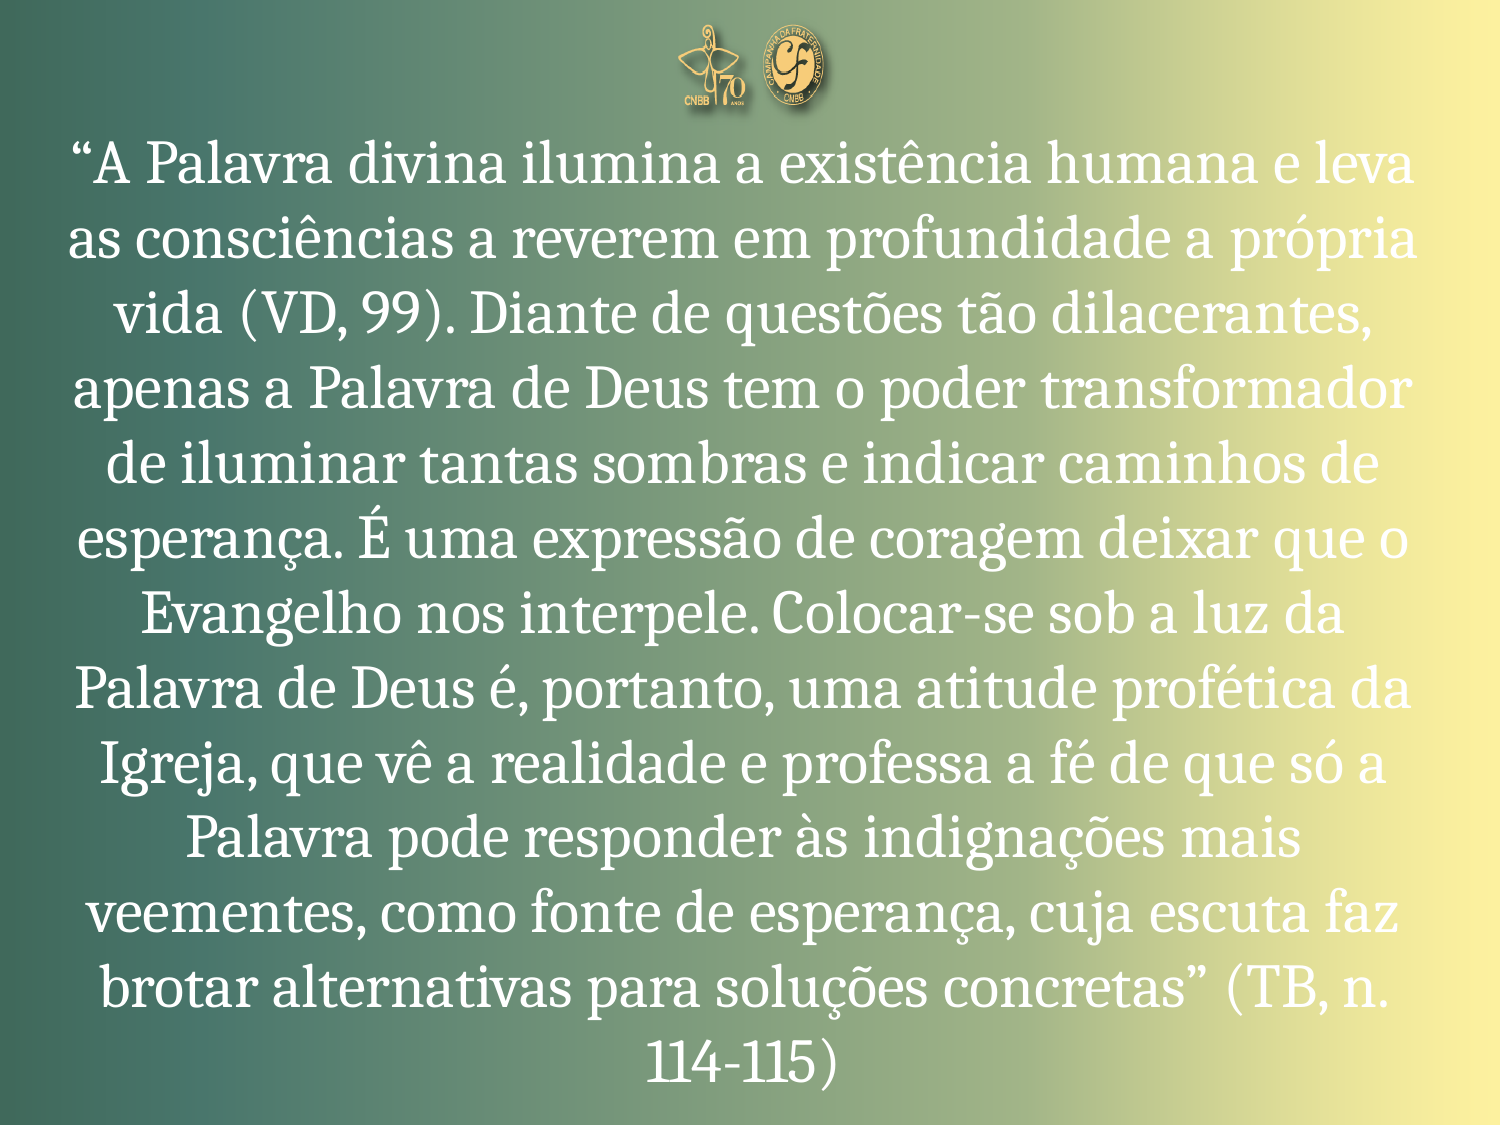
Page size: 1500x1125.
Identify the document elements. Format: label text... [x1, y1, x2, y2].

text_box “A Palavra divina ilumina a existência humana e leva as consciências a reverem em profundidade a própria vida (VD, 99). Diante de questões tão dilacerantes, apenas a Palavra de Deus tem o poder transformador de iluminar tantas sombras e indicar caminhos de esperança. É uma expressão de coragem deixar que o Evangelho nos interpele. Colocar-se sob a luz da Palavra de Deus é, portanto, uma atitude profética da Igreja, que vê a realidade e professa a fé de que só a Palavra pode responder às indignações mais veementes, como fonte de esperança, cuja escuta faz brotar alternativas para soluções concretas” (TB, n. 114-115) [29, 113, 1459, 1047]
picture [0, 0, 1500, 1125]
